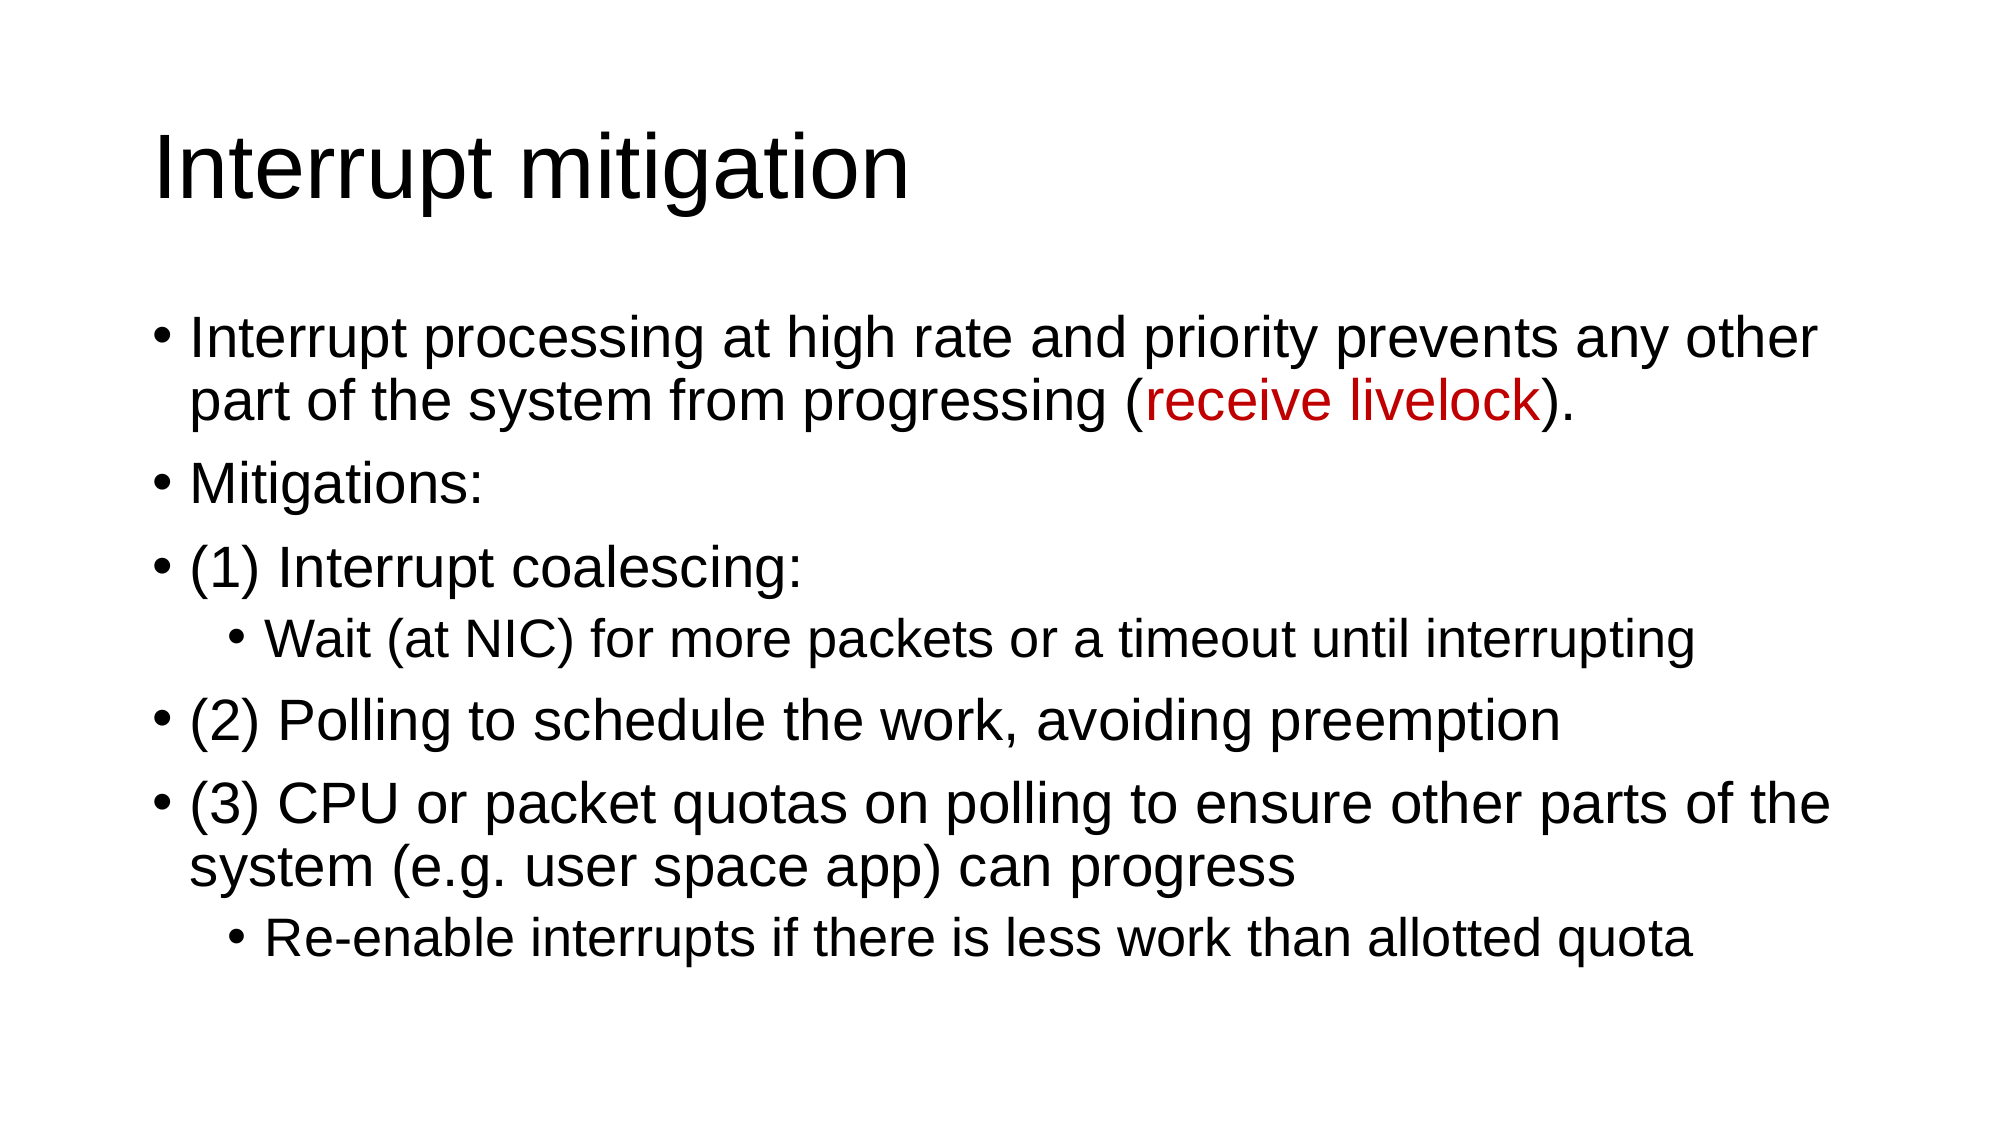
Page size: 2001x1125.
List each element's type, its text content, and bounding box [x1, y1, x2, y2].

title Interrupt mitigation [137, 59, 1863, 278]
list Interrupt processing at high rate and priority prevents any other part of the system from progressing (receive livelock). Mitigations: (1) Interrupt coalescing: Wait (at NIC) for more packets or a timeout until interrupting (2) Polling to schedule the work, avoiding preemption (3) CPU or packet quotas on polling to ensure other parts of the system (e.g. user space app) can progress Re-enable interrupts if there is less work than allotted quota [137, 299, 1863, 1084]
